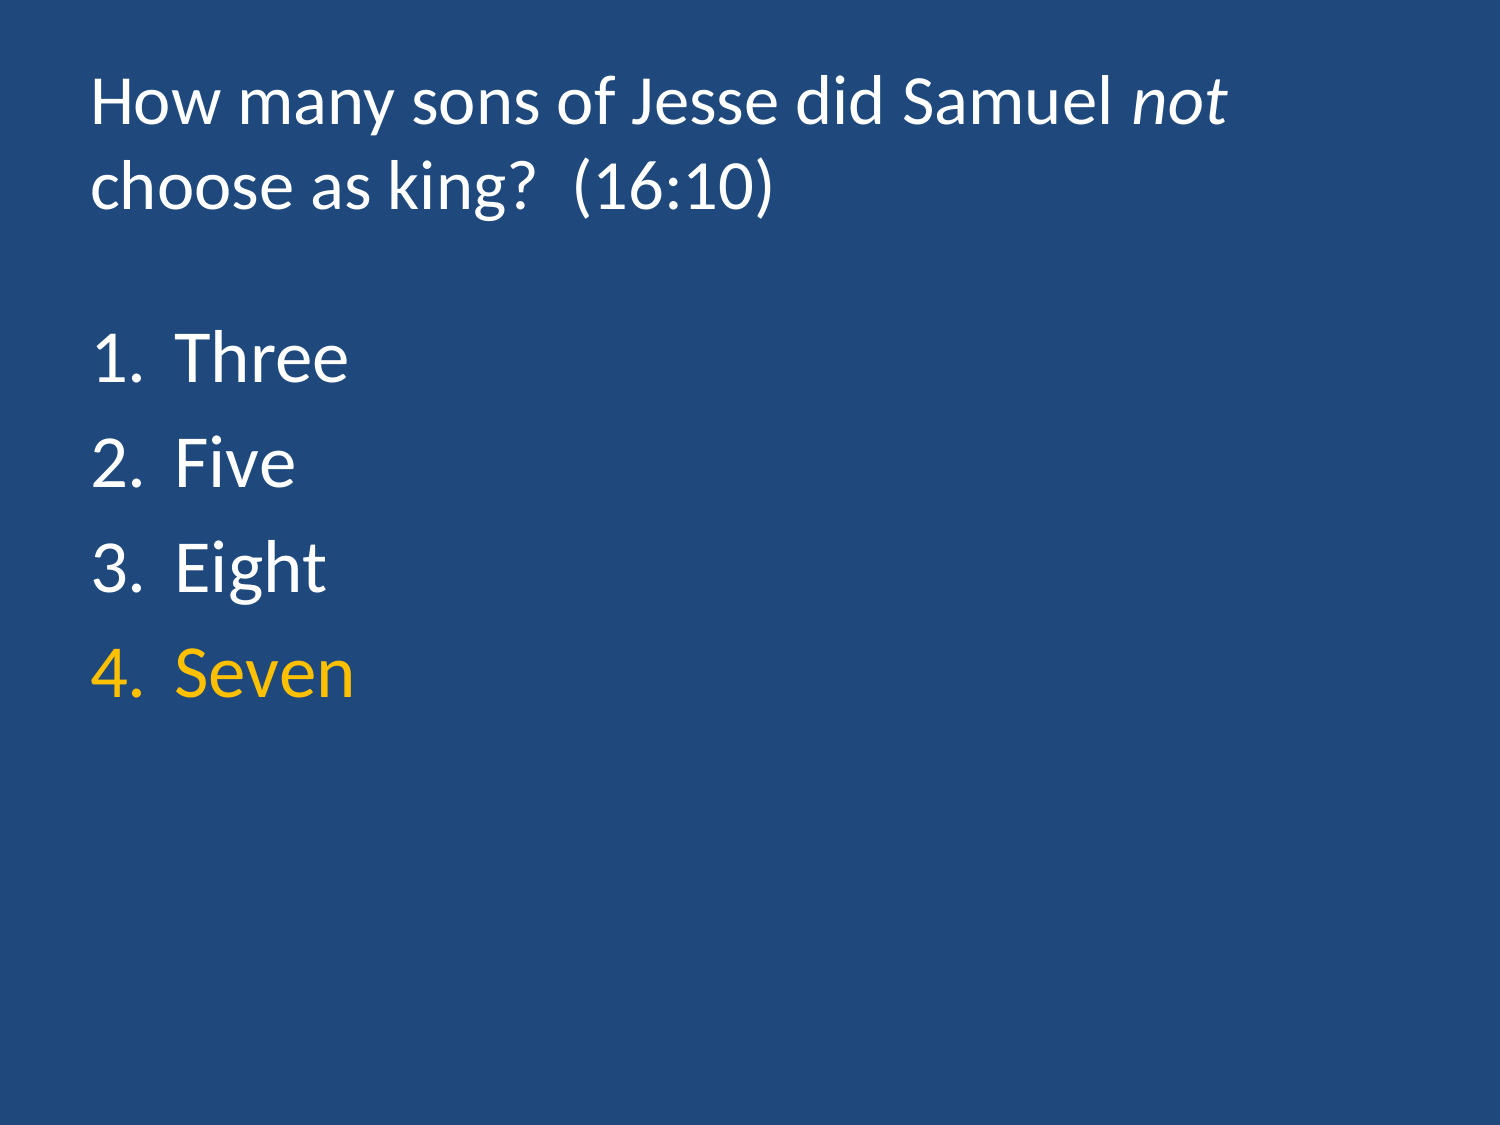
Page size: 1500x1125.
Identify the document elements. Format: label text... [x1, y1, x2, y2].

list Three Five Eight Seven [75, 299, 1425, 1005]
title How many sons of Jesse did Samuel not choose as king? (16:10) [75, 45, 1425, 233]
